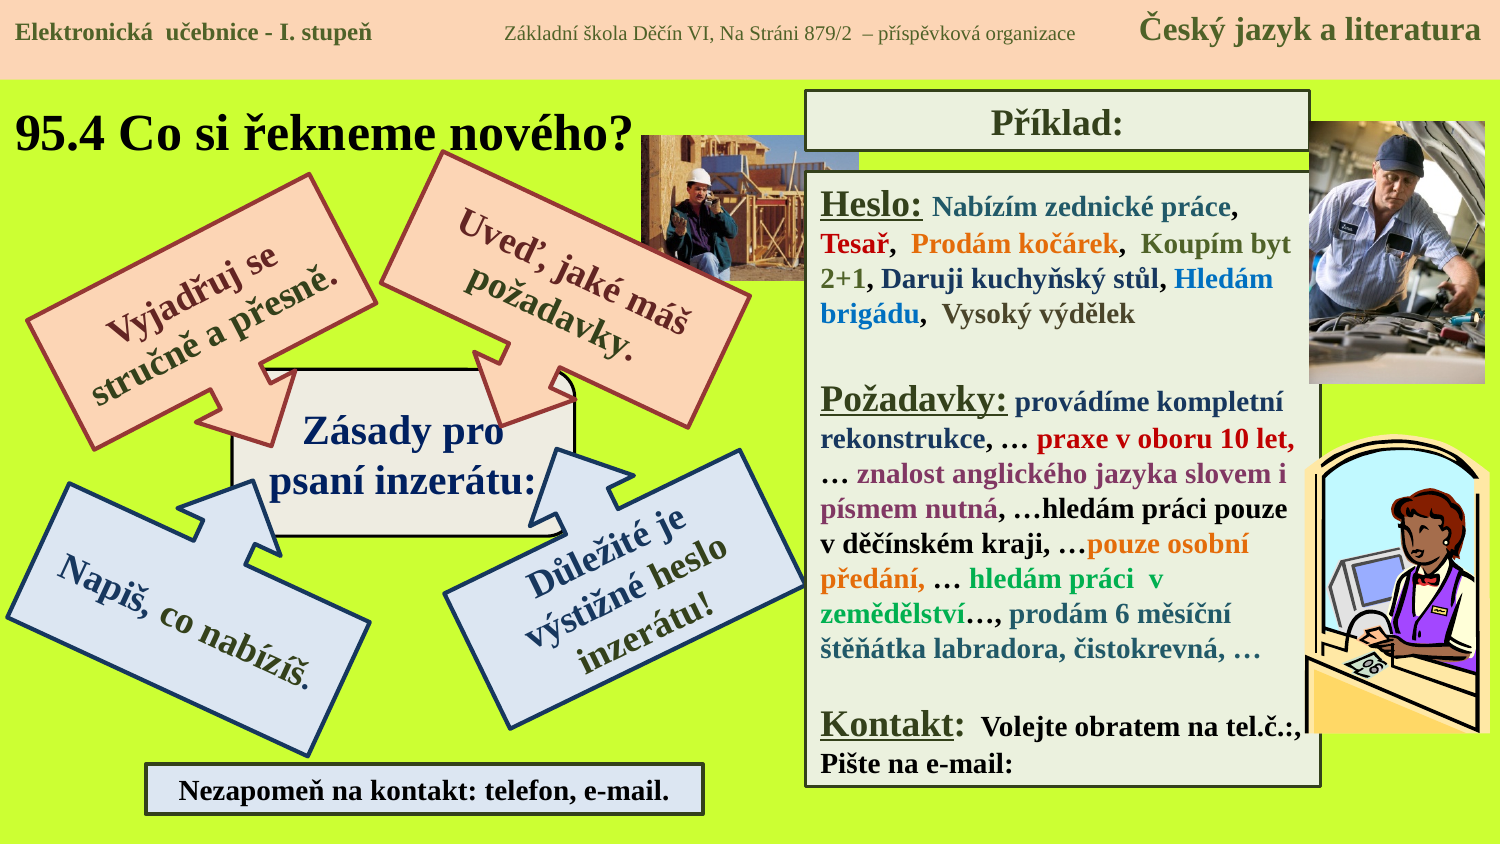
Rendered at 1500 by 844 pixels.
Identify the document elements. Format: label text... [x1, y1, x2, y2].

picture [1309, 120, 1485, 384]
text_box Elektronická učebnice - I. stupeň Základní škola Děčín VI, Na Stráni 879/2 – příspěvková organizace Český jazyk a literatura [0, 0, 1500, 80]
text_box Příklad: [805, 90, 1310, 151]
text_box Vyjadřuj se stručně a přesně. [25, 171, 379, 452]
text_box Nezapomeň na kontakt: telefon, e-mail. [144, 762, 705, 816]
picture [641, 135, 859, 281]
picture [1304, 433, 1491, 734]
title 95.4 Co si řekneme nového? [0, 80, 703, 179]
text_box Heslo: Nabízím zednické práce, Tesař, Prodám kočárek, Koupím byt 2+1, Daruji kuchyňský stůl, Hledám brigádu, Vysoký výdělek Požadavky: provádíme kompletní rekonstrukce, … praxe v oboru 10 let, … znalost anglického jazyka slovem i písmem nutná, …hledám práci pouze v děčínském kraji, …pouze osobní předání, … hledám práci v zemědělství…, prodám 6 měsíční štěňátka labradora, čistokrevná, … Kontakt: Volejte obratem na tel.č.:, Pište na e-mail: [805, 171, 1321, 787]
text_box Napiš, co nabízíš. [5, 478, 372, 759]
text_box Zásady pro psaní inzerátu: [229, 367, 577, 539]
text_box Důležité je výstižné heslo inzerátu! [442, 446, 805, 731]
text_box Uveď, jaké máš požadavky. [378, 149, 752, 430]
